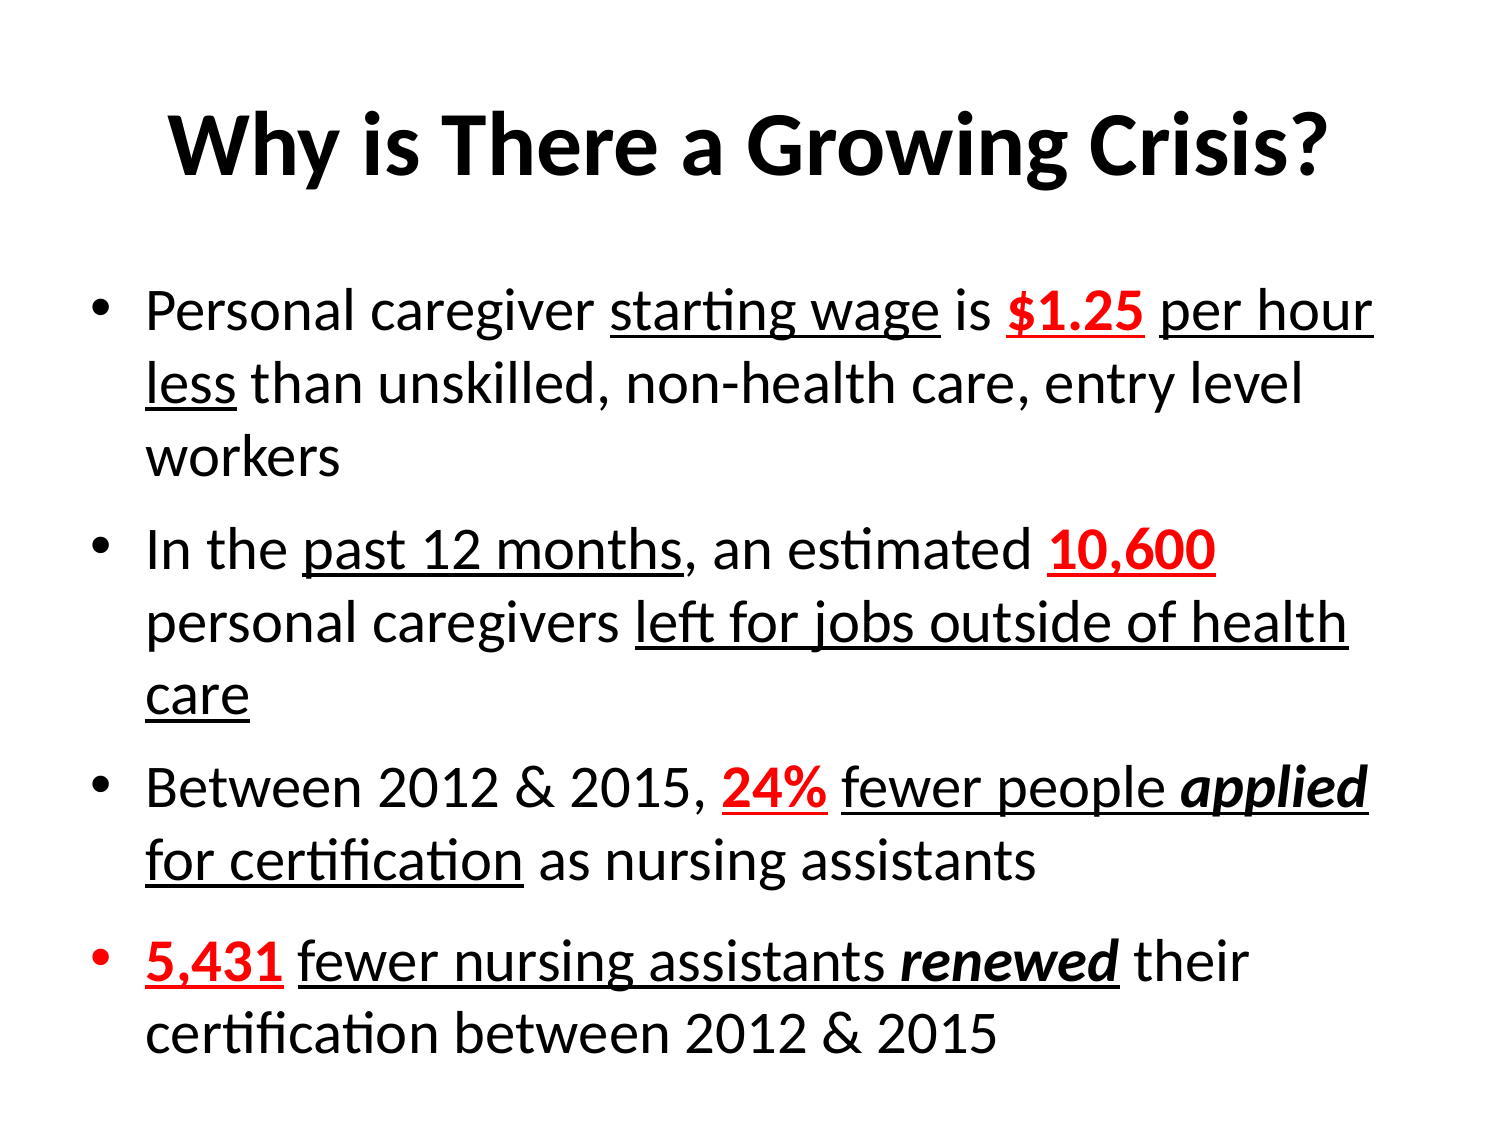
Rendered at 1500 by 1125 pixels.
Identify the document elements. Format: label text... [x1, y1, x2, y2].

title Why is There a Growing Crisis? [75, 45, 1425, 233]
list Personal caregiver starting wage is $1.25 per hour less than unskilled, non-health care, entry level workers In the past 12 months, an estimated 10,600 personal caregivers left for jobs outside of health care Between 2012 & 2015, 24% fewer people applied for certification as nursing assistants 5,431 fewer nursing assistants renewed their certification between 2012 & 2015 [75, 262, 1425, 1075]
